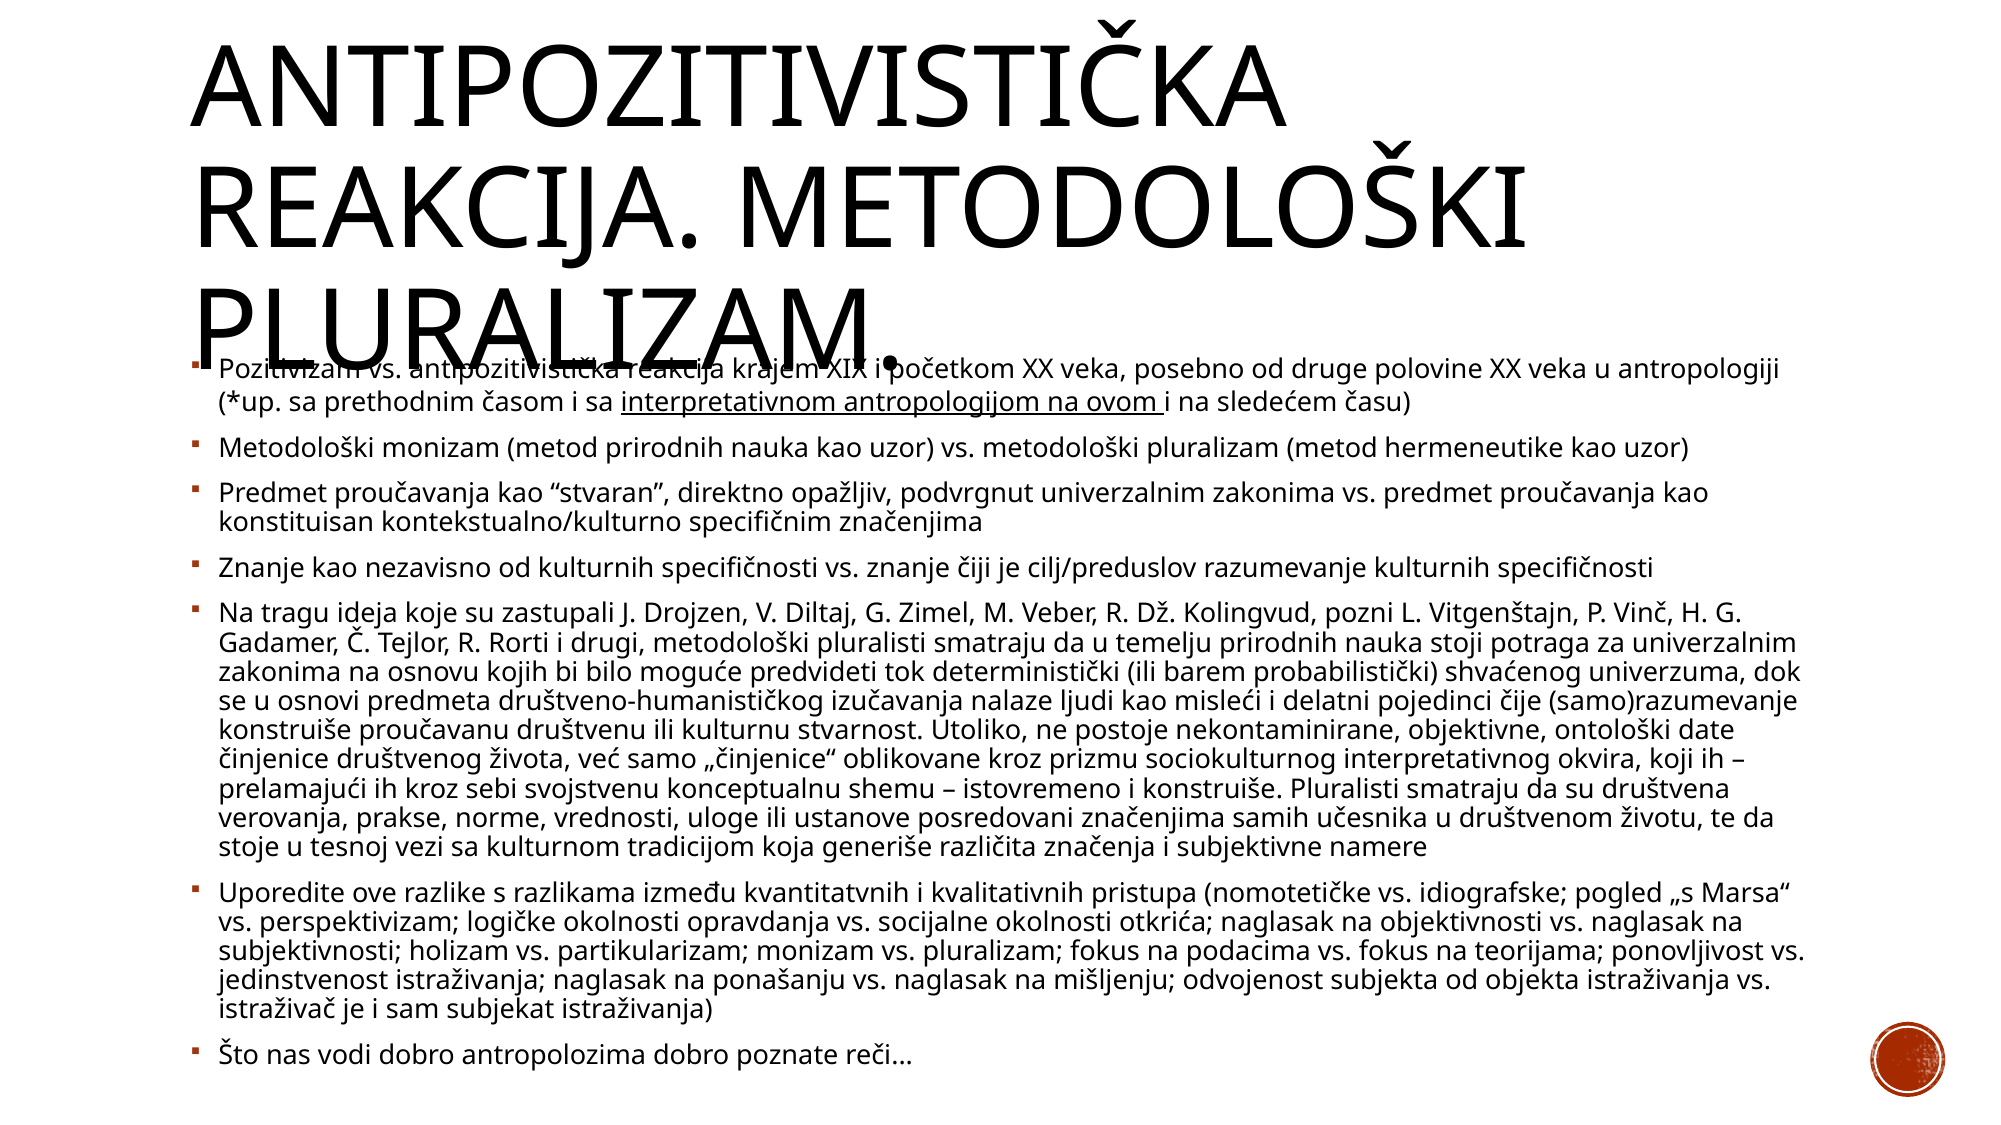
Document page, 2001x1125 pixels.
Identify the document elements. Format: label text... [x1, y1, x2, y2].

list Pozitivizam vs. antipozitivistička reakcija krajem XIX i početkom XX veka, posebno od druge polovine XX veka u antropologiji (*up. sa prethodnim časom i sa interpretativnom antropologijom na ovom i na sledećem času) Metodološki monizam (metod prirodnih nauka kao uzor) vs. metodološki pluralizam (metod hermeneutike kao uzor) Predmet proučavanja kao “stvaran”, direktno opažljiv, podvrgnut univerzalnim zakonima vs. predmet proučavanja kao konstituisan kontekstualno/kulturno specifičnim značenjima Znanje kao nezavisno od kulturnih specifičnosti vs. znanje čiji je cilj/preduslov razumevanje kulturnih specifičnosti Na tragu ideja koje su zastupali J. Drojzen, V. Diltaj, G. Zimel, M. Veber, R. Dž. Kolingvud, pozni L. Vitgenštajn, P. Vinč, H. G. Gadamer, Č. Tejlor, R. Rorti i drugi, metodološki pluralisti smatraju da u temelju prirodnih nauka stoji potraga za univerzalnim zakonima na osnovu kojih bi bilo moguće predvideti tok deterministički (ili barem probabilistički) shvaćenog univerzuma, dok se u osnovi predmeta društveno-humanističkog izučavanja nalaze ljudi kao misleći i delatni pojedinci čije (samo)razumevanje konstruiše proučavanu društvenu ili kulturnu stvarnost. Utoliko, ne postoje nekontaminirane, objektivne, ontološki date činjenice društvenog života, već samo „činjenice“ oblikovane kroz prizmu sociokulturnog interpretativnog okvira, koji ih – prelamajući ih kroz sebi svojstvenu konceptualnu shemu – istovremeno i konstruiše. Pluralisti smatraju da su društvena verovanja, prakse, norme, vrednosti, uloge ili ustanove posredovani značenjima samih učesnika u društvenom životu, te da stoje u tesnoj vezi sa kulturnom tradicijom koja generiše različita značenja i subjektivne namere Uporedite ove razlike s razlikama između kvantitatvnih i kvalitativnih pristupa (nomotetičke vs. idiografske; pogled „s Marsa“ vs. perspektivizam; logičke okolnosti opravdanja vs. socijalne okolnosti otkrića; naglasak na objektivnosti vs. naglasak na subjektivnosti; holizam vs. partikularizam; monizam vs. pluralizam; fokus na podacima vs. fokus na teorijama; ponovljivost vs. jedinstvenost istraživanja; naglasak na ponašanju vs. naglasak na mišljenju; odvojenost subjekta od objekta istraživanja vs. istraživač je i sam subjekat istraživanja) Što nas vodi dobro antropolozima dobro poznate reči... [175, 348, 1826, 1079]
title Antipozitivistička reakcija. Metodološki pluralizam. [175, 79, 1826, 344]
